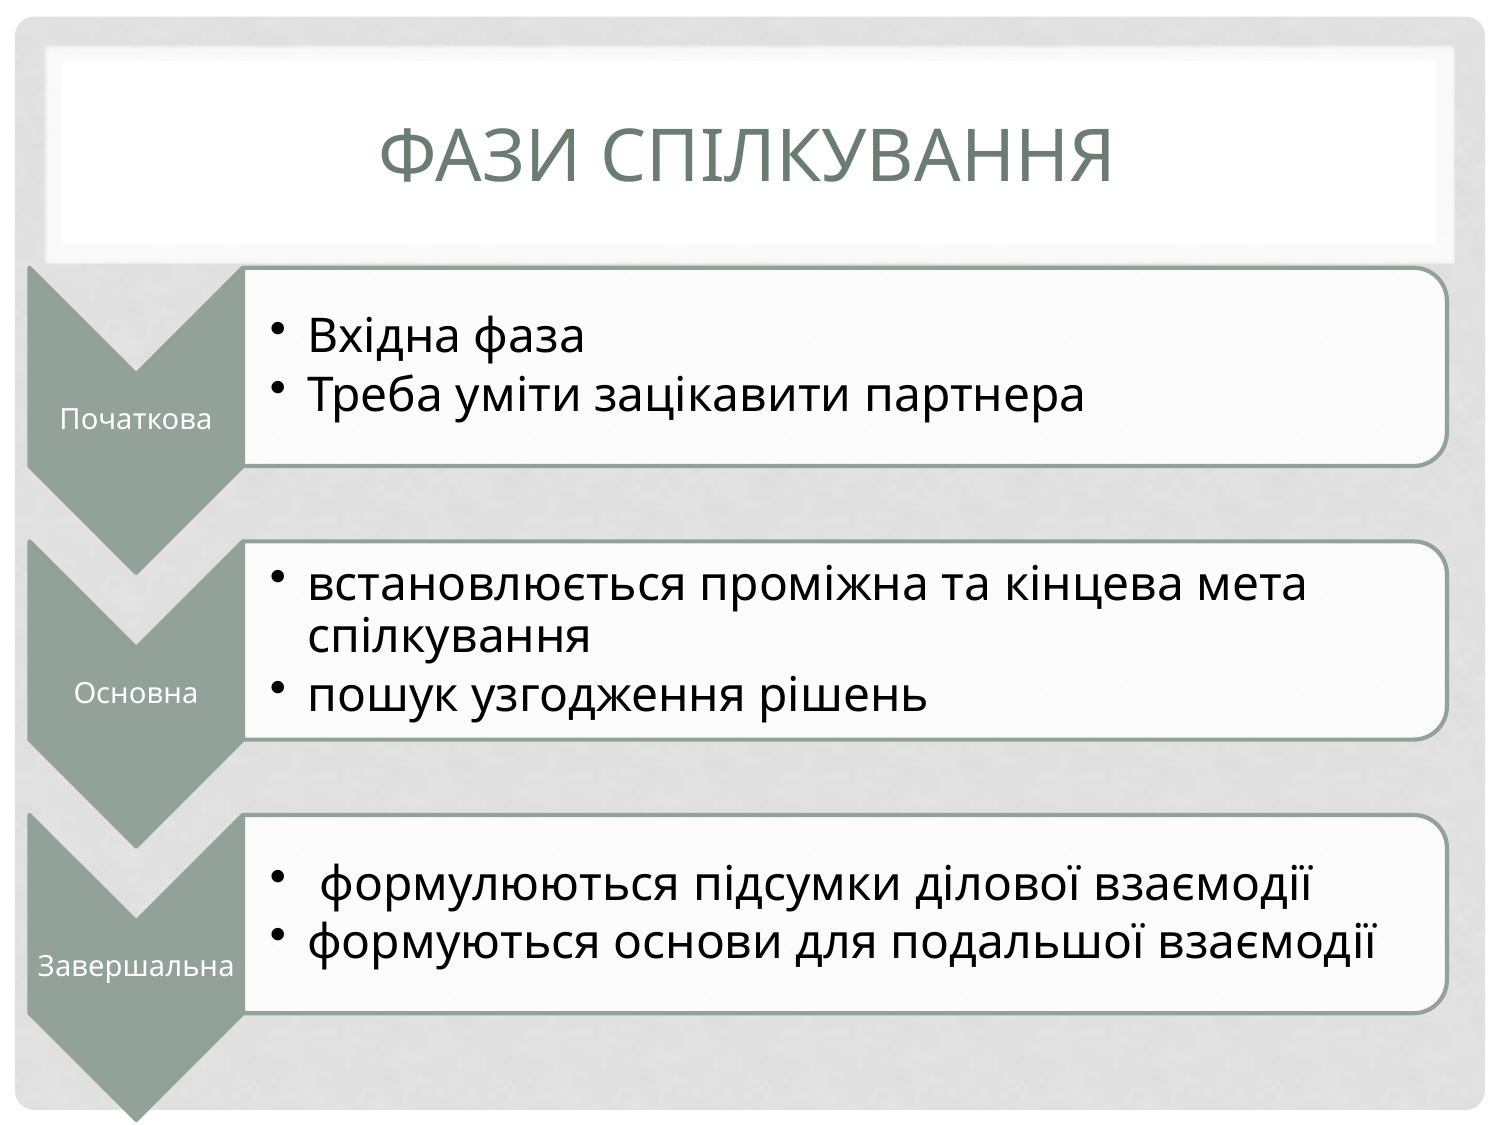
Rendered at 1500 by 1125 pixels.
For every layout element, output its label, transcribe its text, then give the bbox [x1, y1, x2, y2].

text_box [29, 266, 1448, 1121]
title Фази спілкування [69, 66, 1425, 238]
